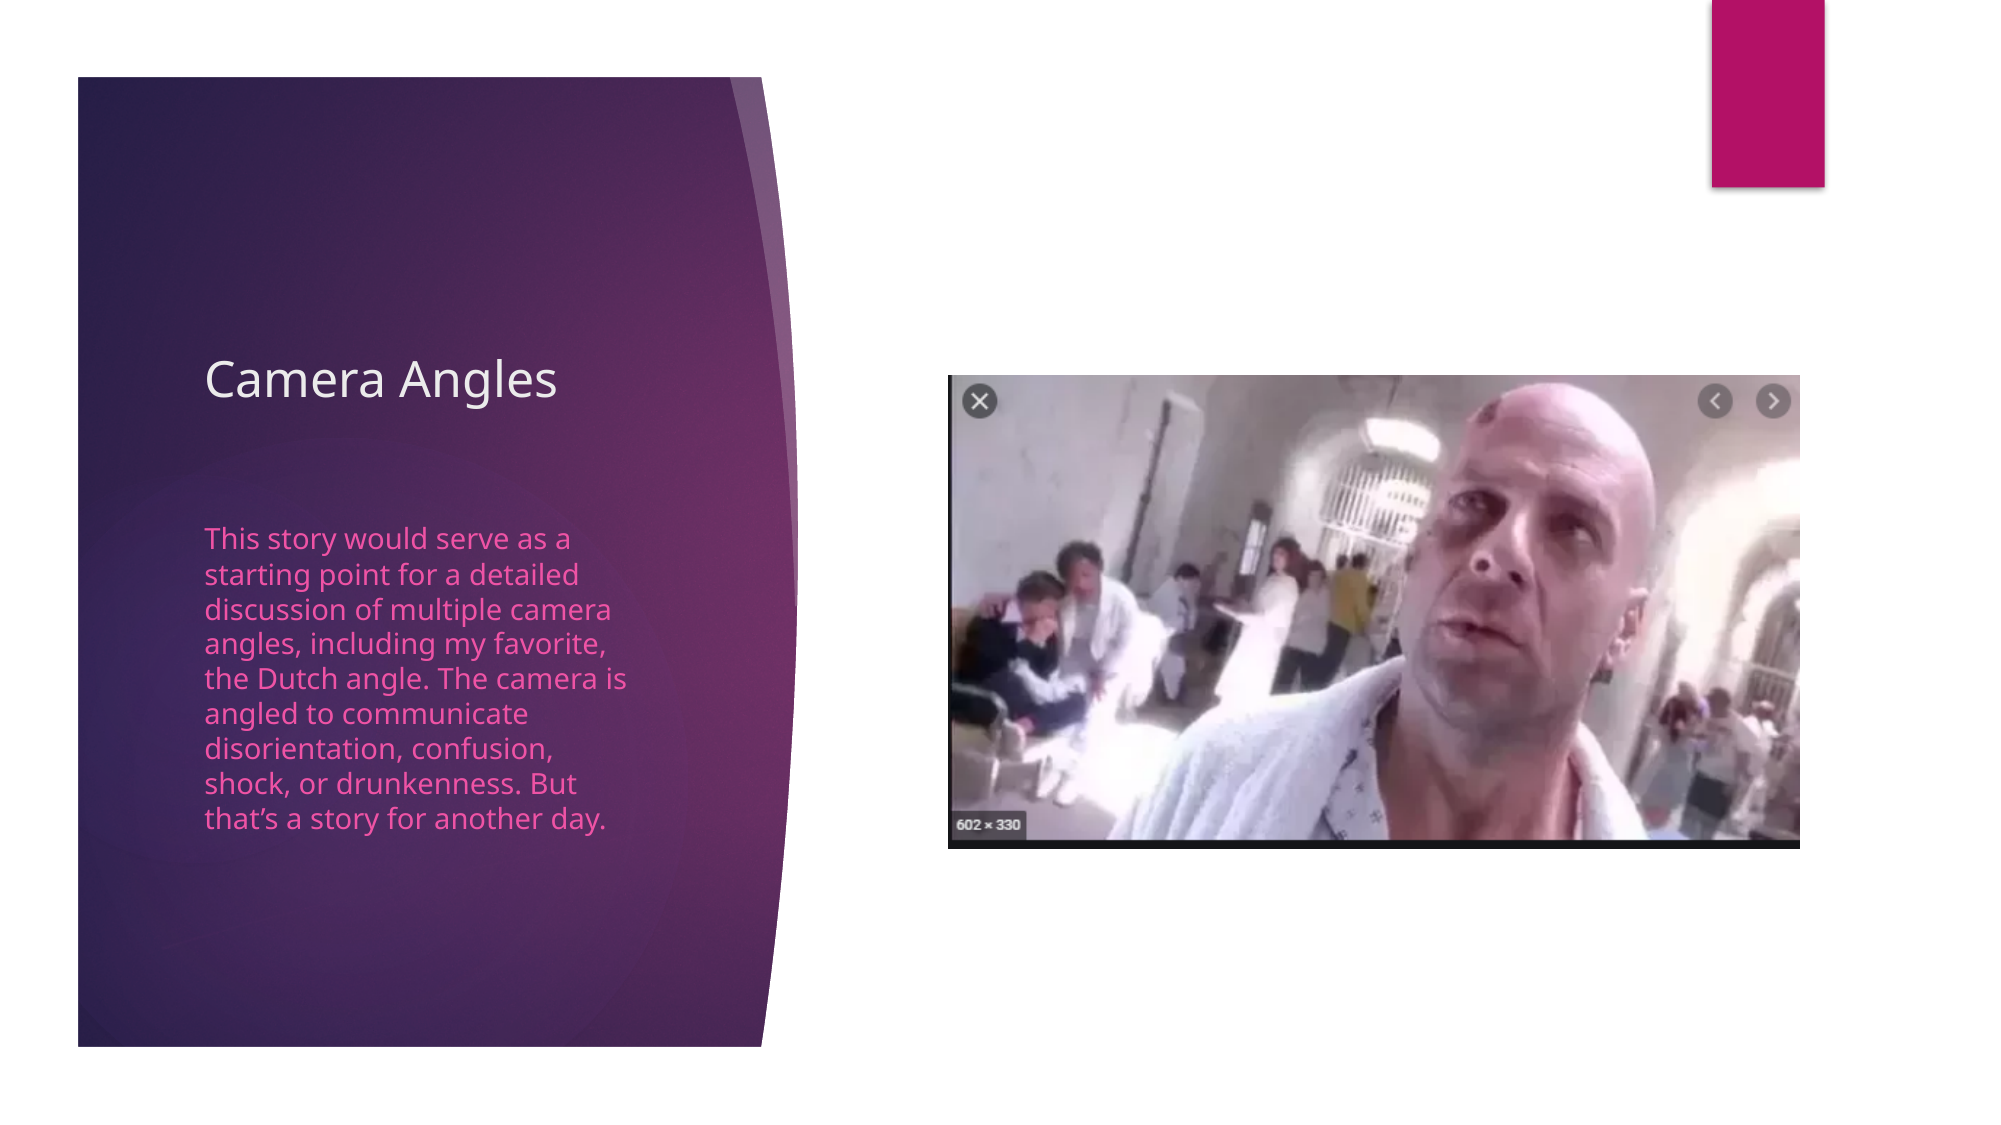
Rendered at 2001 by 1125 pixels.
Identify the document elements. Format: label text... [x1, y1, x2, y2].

list This story would serve as a starting point for a detailed discussion of multiple camera angles, including my favorite, the Dutch angle. The camera is angled to communicate disorientation, confusion, shock, or drunkenness. But that’s a story for another day. [189, 513, 648, 989]
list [948, 375, 1800, 850]
title Camera Angles [189, 212, 648, 475]
